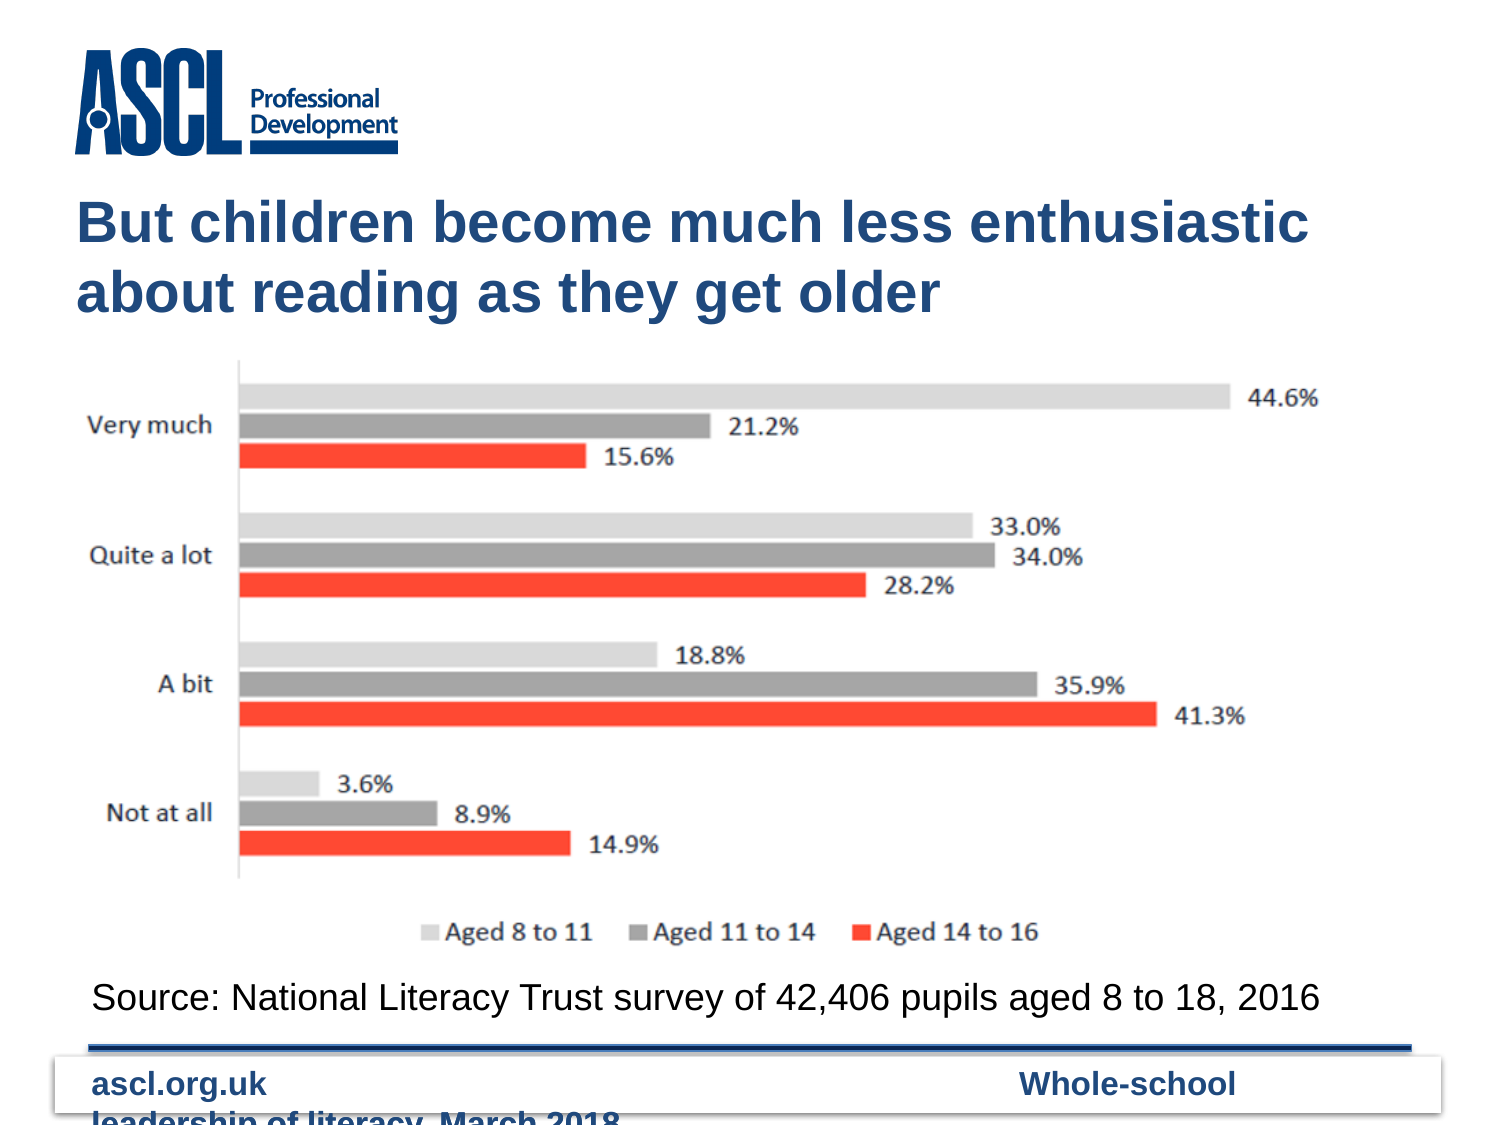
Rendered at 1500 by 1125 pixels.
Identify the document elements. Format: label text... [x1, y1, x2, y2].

picture [75, 48, 398, 156]
text_box Source: National Literacy Trust survey of 42,406 pupils aged 8 to 18, 2016 [76, 965, 1476, 1026]
picture [76, 343, 1349, 966]
text_box But children become much less enthusiastic about reading as they get older [76, 184, 1427, 257]
